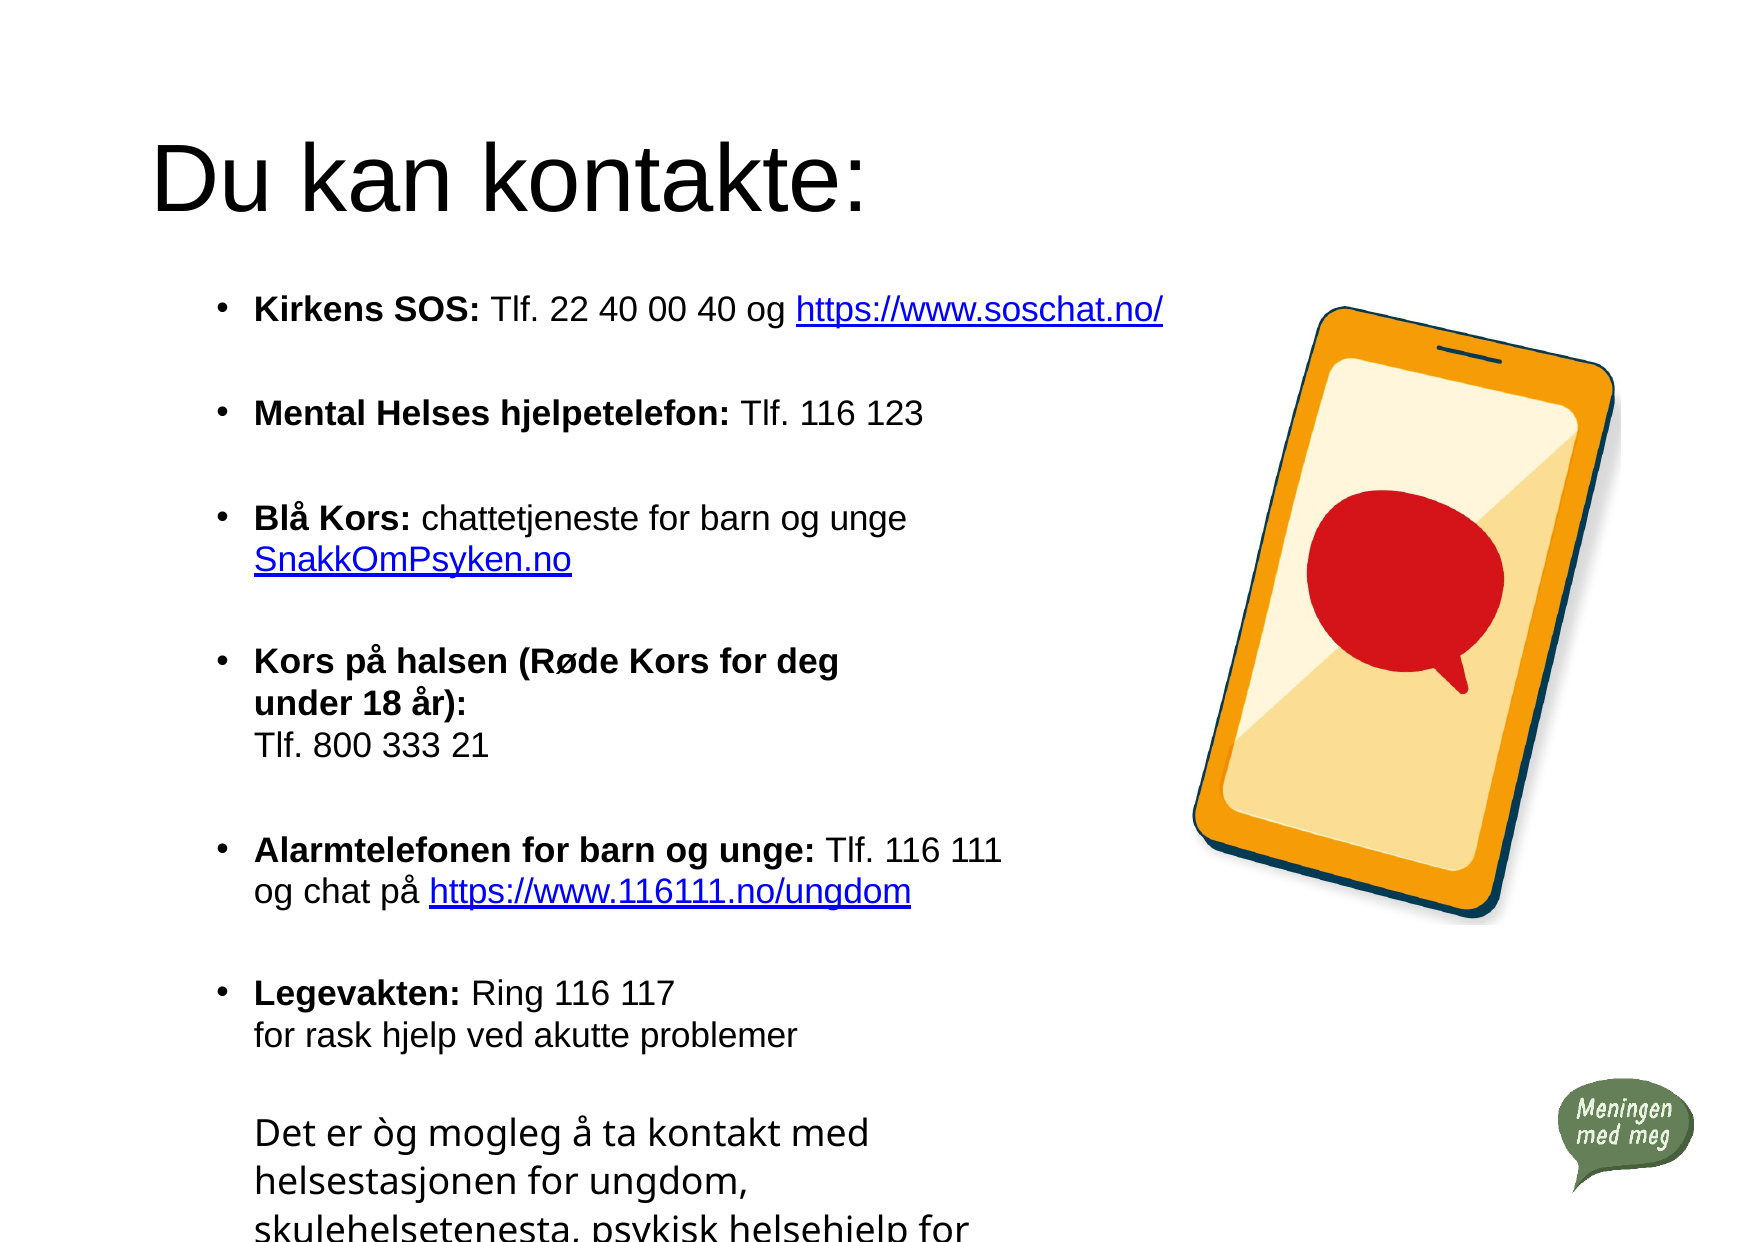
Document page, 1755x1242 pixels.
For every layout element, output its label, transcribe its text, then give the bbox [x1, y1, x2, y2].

text_box Kirkens SOS: Tlf. 22 40 00 40 og https://www.soschat.no/ Mental Helses hjelpetelefon: Tlf. 116 123 Blå Kors: chattetjeneste for barn og unge SnakkOmPsyken.no Kors på halsen (Røde Kors for deg under 18 år): Tlf. 800 333 21 Alarmtelefonen for barn og unge: Tlf. 116 111 og chat på https://www.116111.no/ungdom Legevakten: Ring 116 117 for rask hjelp ved akutte problemer Det er òg mogleg å ta kontakt med helsestasjonen for ungdom, skulehelsetenesta, psykisk helsehjelp for barn og unge der du bur, eller nokon som jobbar i din lokale kyrkjelyd. [112, 283, 1442, 1242]
title Du kan kontakte: [139, 113, 1551, 305]
picture [1548, 1072, 1702, 1198]
picture [1190, 306, 1622, 925]
